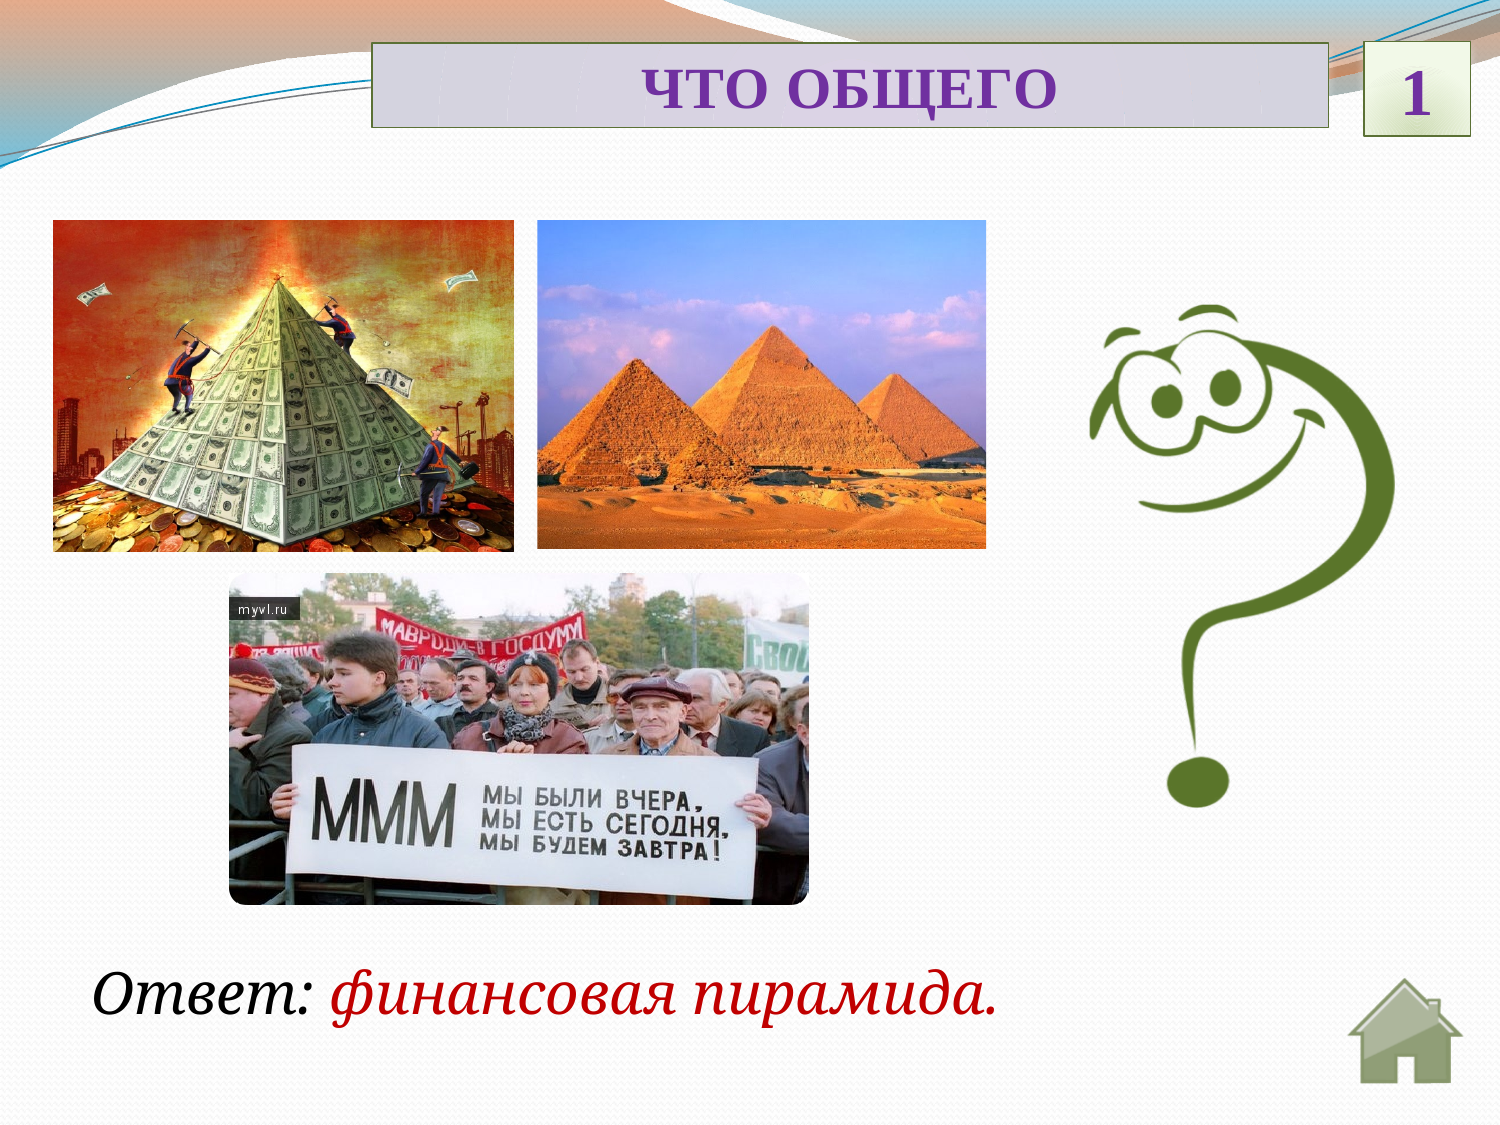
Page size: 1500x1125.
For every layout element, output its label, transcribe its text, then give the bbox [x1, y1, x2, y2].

text_box ЧТО ОБЩЕГО [371, 42, 1329, 128]
picture [228, 573, 810, 906]
picture [52, 220, 514, 552]
picture [537, 220, 987, 549]
text_box Ответ: финансовая пирамида. [76, 948, 1258, 1034]
picture [1089, 304, 1395, 808]
text_box 1 [1363, 41, 1471, 137]
picture [1343, 975, 1471, 1087]
